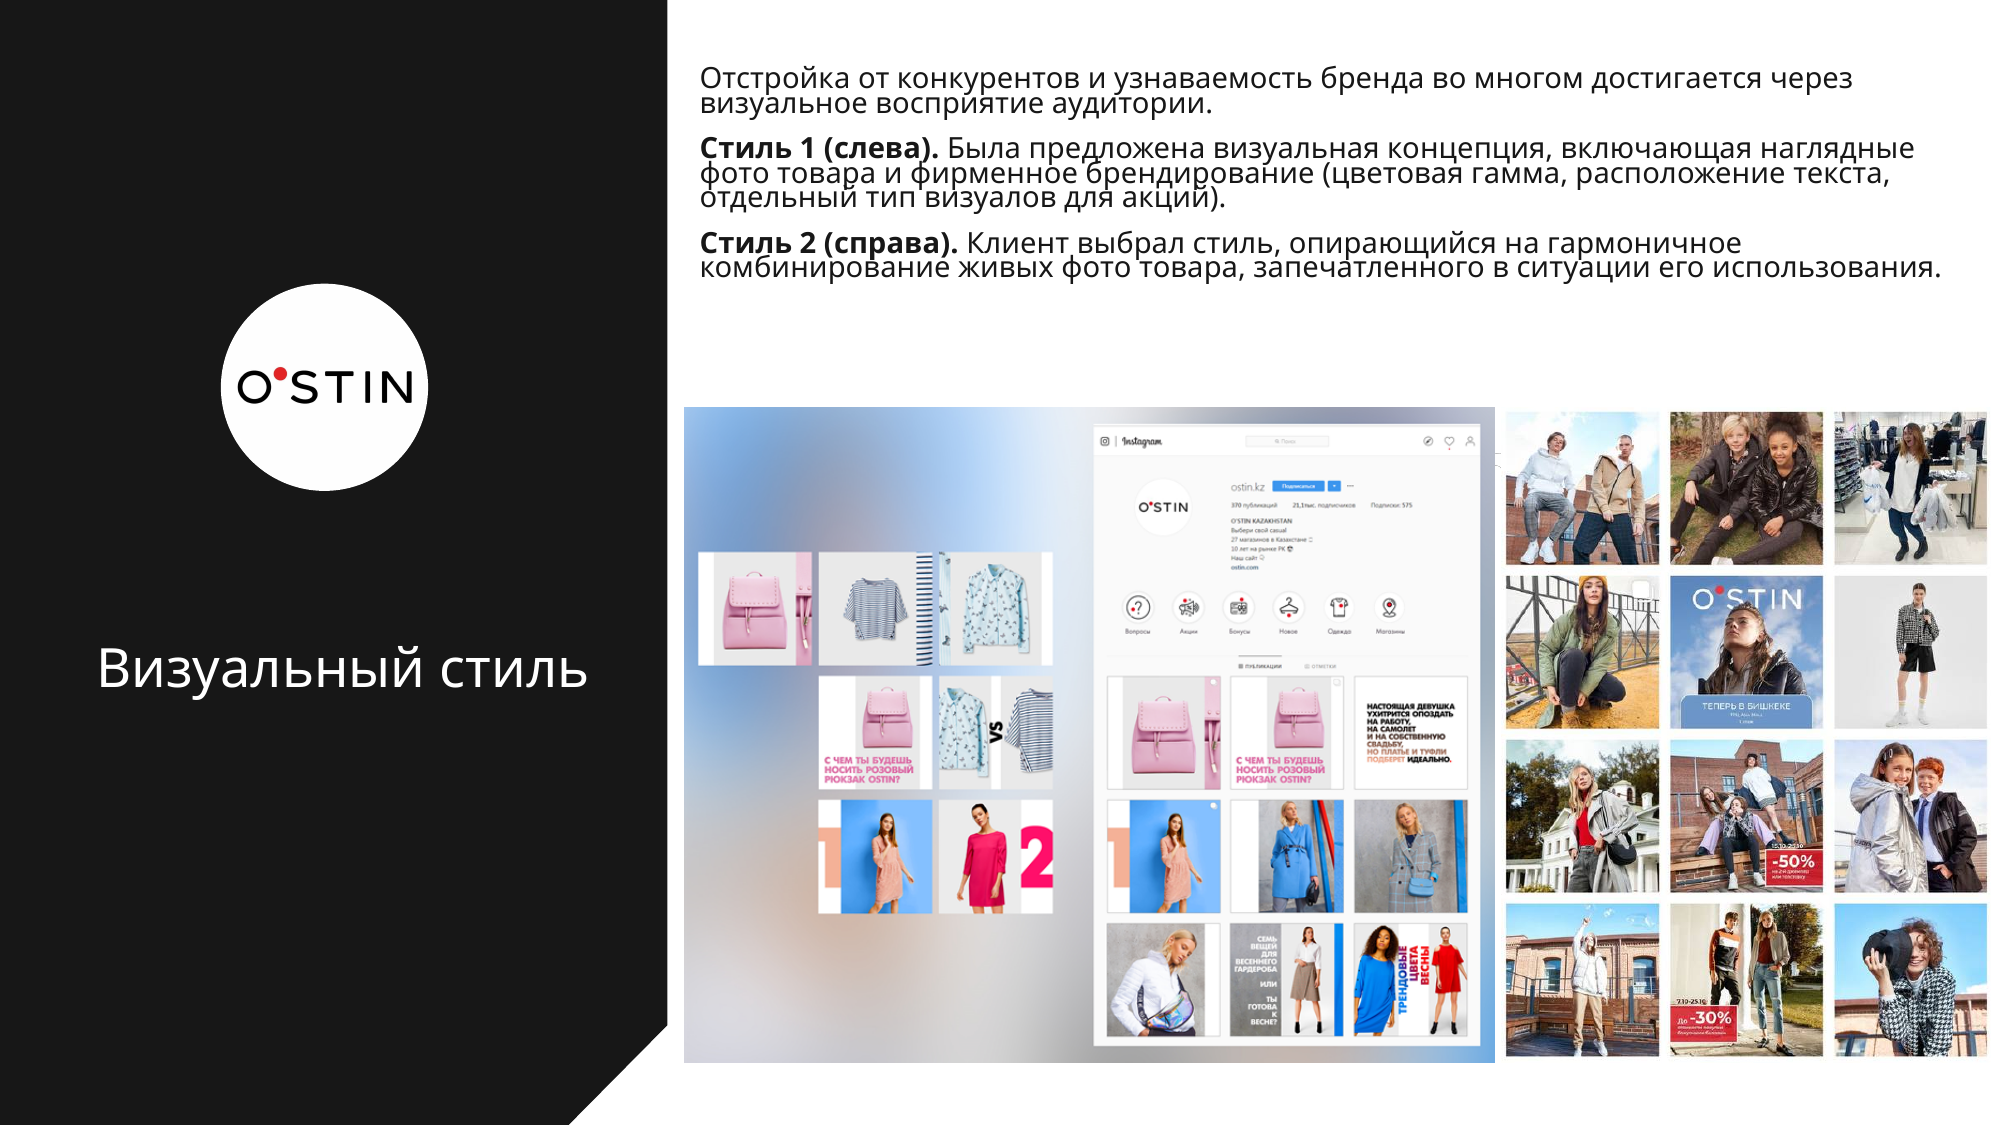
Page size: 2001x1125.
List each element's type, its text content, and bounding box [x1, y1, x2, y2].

text_box Визуальный стиль [81, 633, 622, 714]
picture [684, 407, 1991, 1064]
picture [220, 283, 429, 491]
list Отстройка от конкурентов и узнаваемость бренда во многом достигается через визуальное восприятие аудитории. Стиль 1 (слева). Была предложена визуальная концепция, включающая наглядные фото товара и фирменное брендирование (цветовая гамма, расположение текста, отдельный тип визуалов для акций). Стиль 2 (справа). Клиент выбрал стиль, опирающийся на гармоничное комбинирование живых фото товара, запечатленного в ситуации его использования. [684, 61, 1991, 364]
